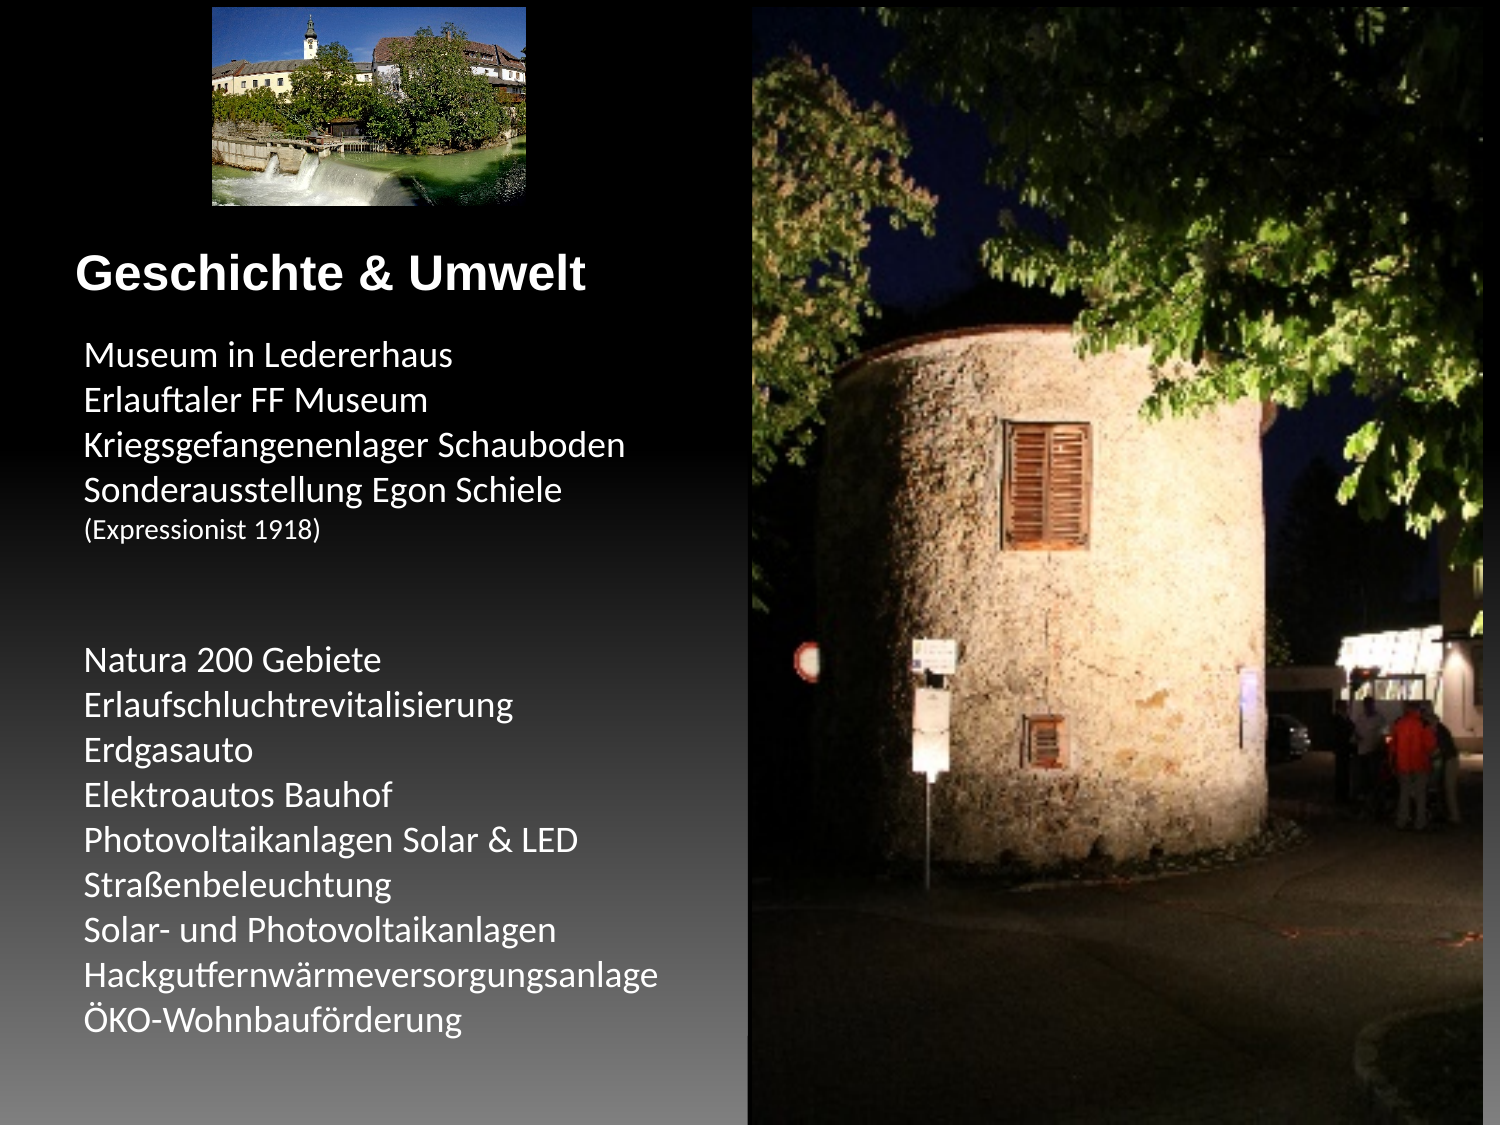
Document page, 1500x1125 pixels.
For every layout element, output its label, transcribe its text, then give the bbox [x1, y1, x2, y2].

text_box Geschichte & Umwelt [17, 233, 644, 309]
picture [212, 7, 526, 206]
picture [749, 7, 1483, 562]
picture [749, 563, 1483, 1125]
text_box Museum in Ledererhaus Erlauftaler FF Museum Kriegsgefangenenlager Schauboden Sonderausstellung Egon Schiele (Expressionist 1918) Natura 200 Gebiete Erlaufschluchtrevitalisierung Erdgasauto Elektroautos Bauhof Photovoltaikanlagen Solar & LED Straßenbeleuchtung Solar- und Photovoltaikanlagen Hackgutfernwärmeversorgungsanlage ÖKO-Wohnbauförderung [68, 323, 711, 1048]
